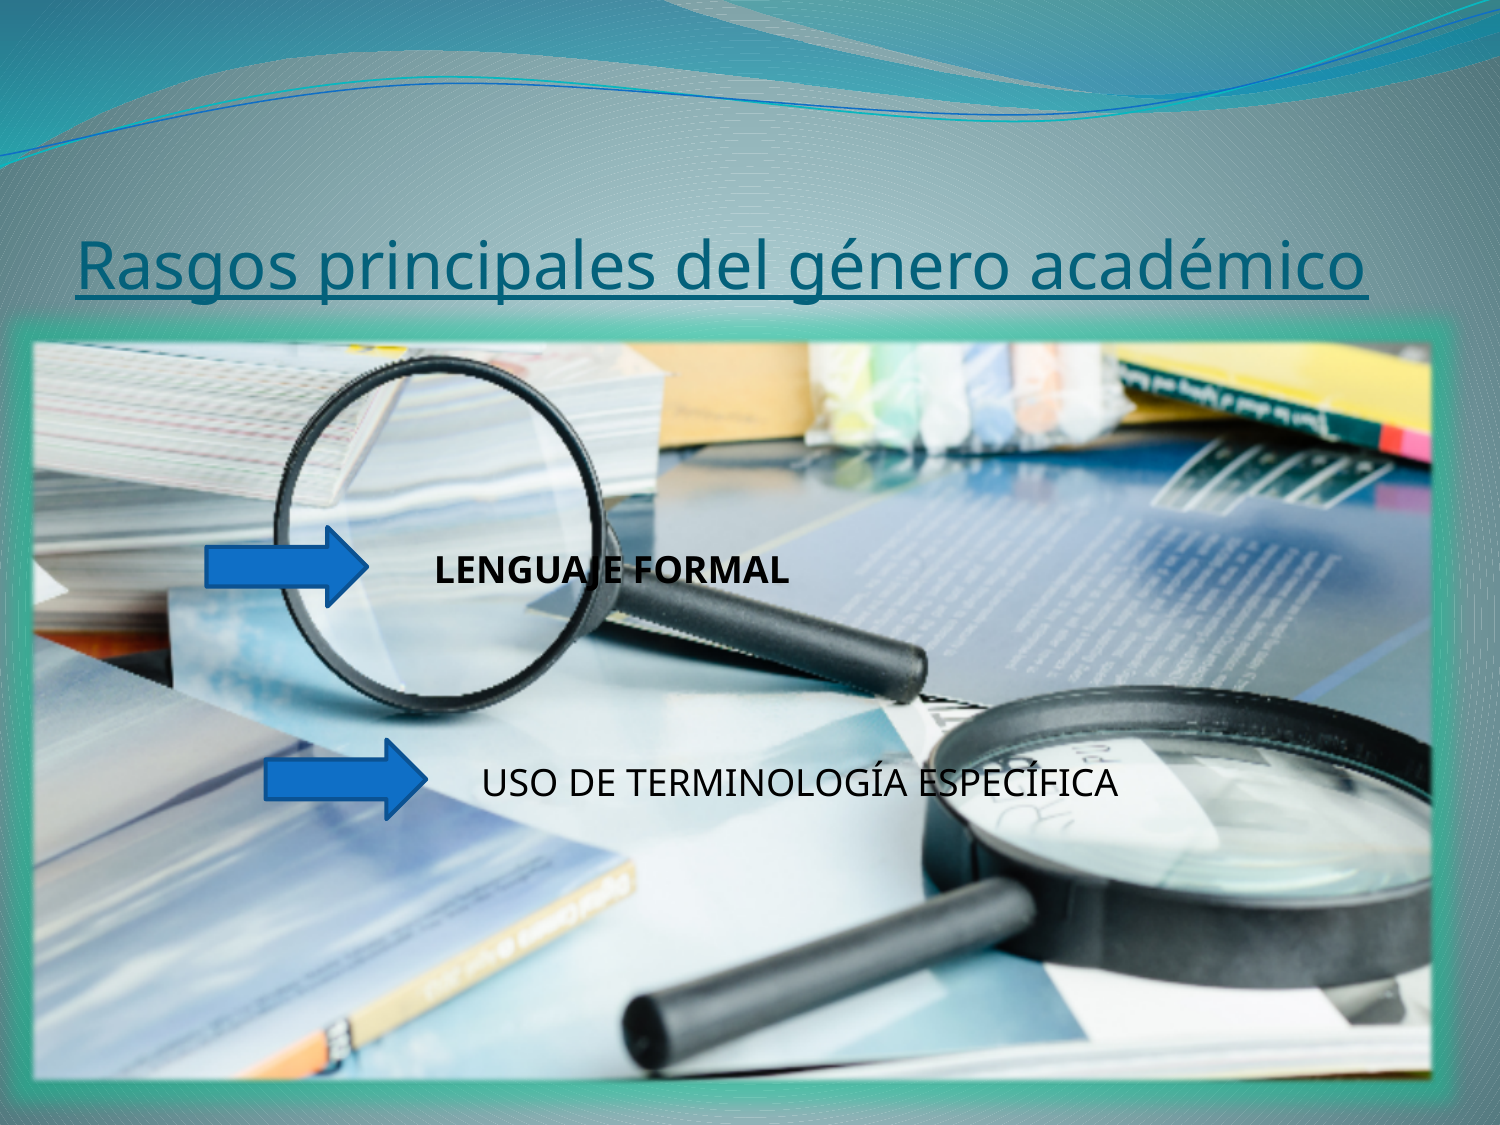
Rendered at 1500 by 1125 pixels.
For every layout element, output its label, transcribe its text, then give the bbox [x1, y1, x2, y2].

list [29, 337, 1436, 1086]
title Rasgos principales del género académico [75, 115, 1425, 303]
